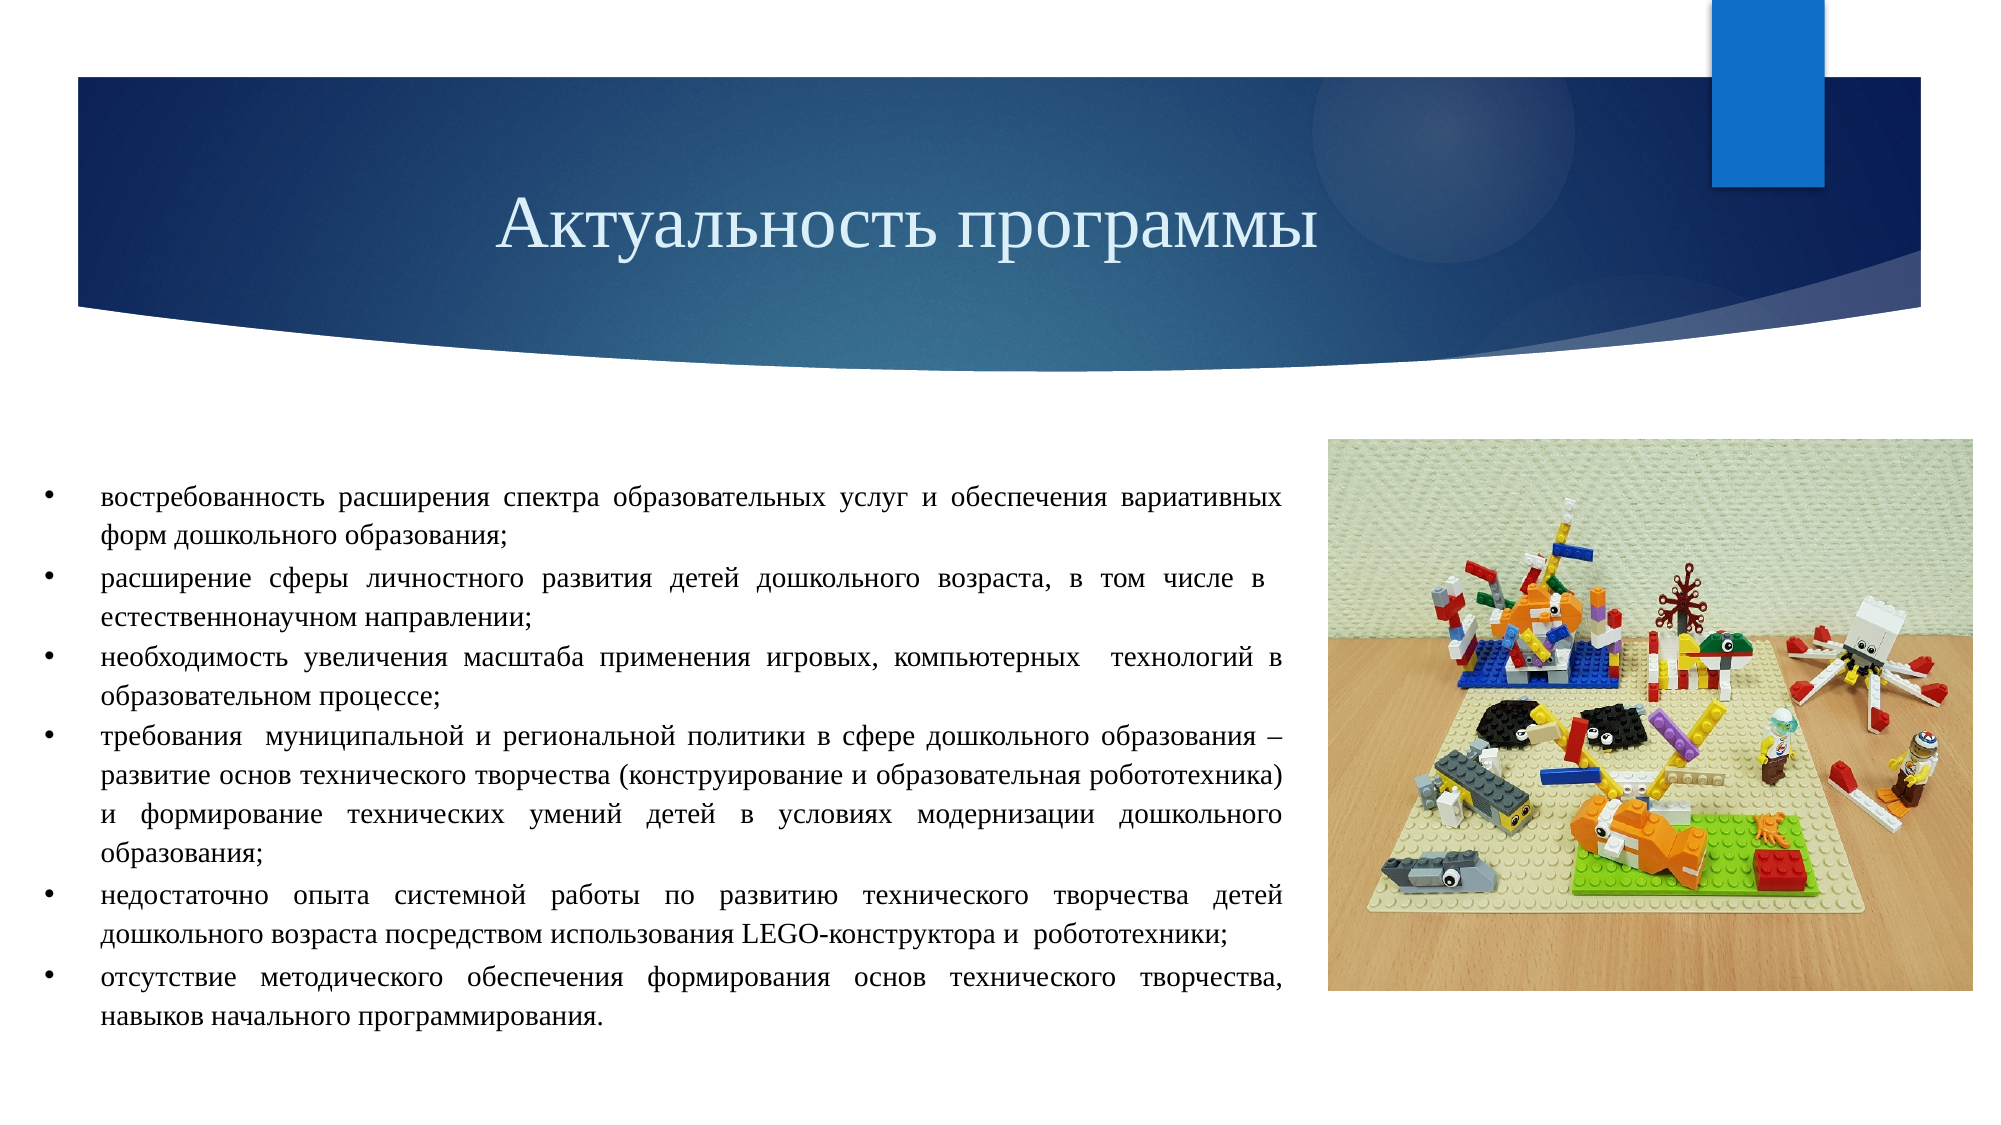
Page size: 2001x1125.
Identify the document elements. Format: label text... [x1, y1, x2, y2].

title Актуальность программы [189, 159, 1627, 276]
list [1328, 439, 1973, 992]
text_box востребованность расширения спектра образовательных услуг и обеспечения вариативных форм дошкольного образования; расширение сферы личностного развития детей дошкольного возраста, в том числе в естественнонаучном направлении; необходимость увеличения масштаба применения игровых, компьютерных технологий в образовательном процессе; требования муниципальной и региональной политики в сфере дошкольного образования – развитие основ технического творчества (конструирование и образовательная робототехника) и формирование технических умений детей в условиях модернизации дошкольного образования; недостаточно опыта системной работы по развитию технического творчества детей дошкольного возраста посредством использования LEGO-конструктора и робототехники; отсутствие методического обеспечения формирования основ технического творчества, навыков начального программирования. [29, 465, 1301, 1039]
